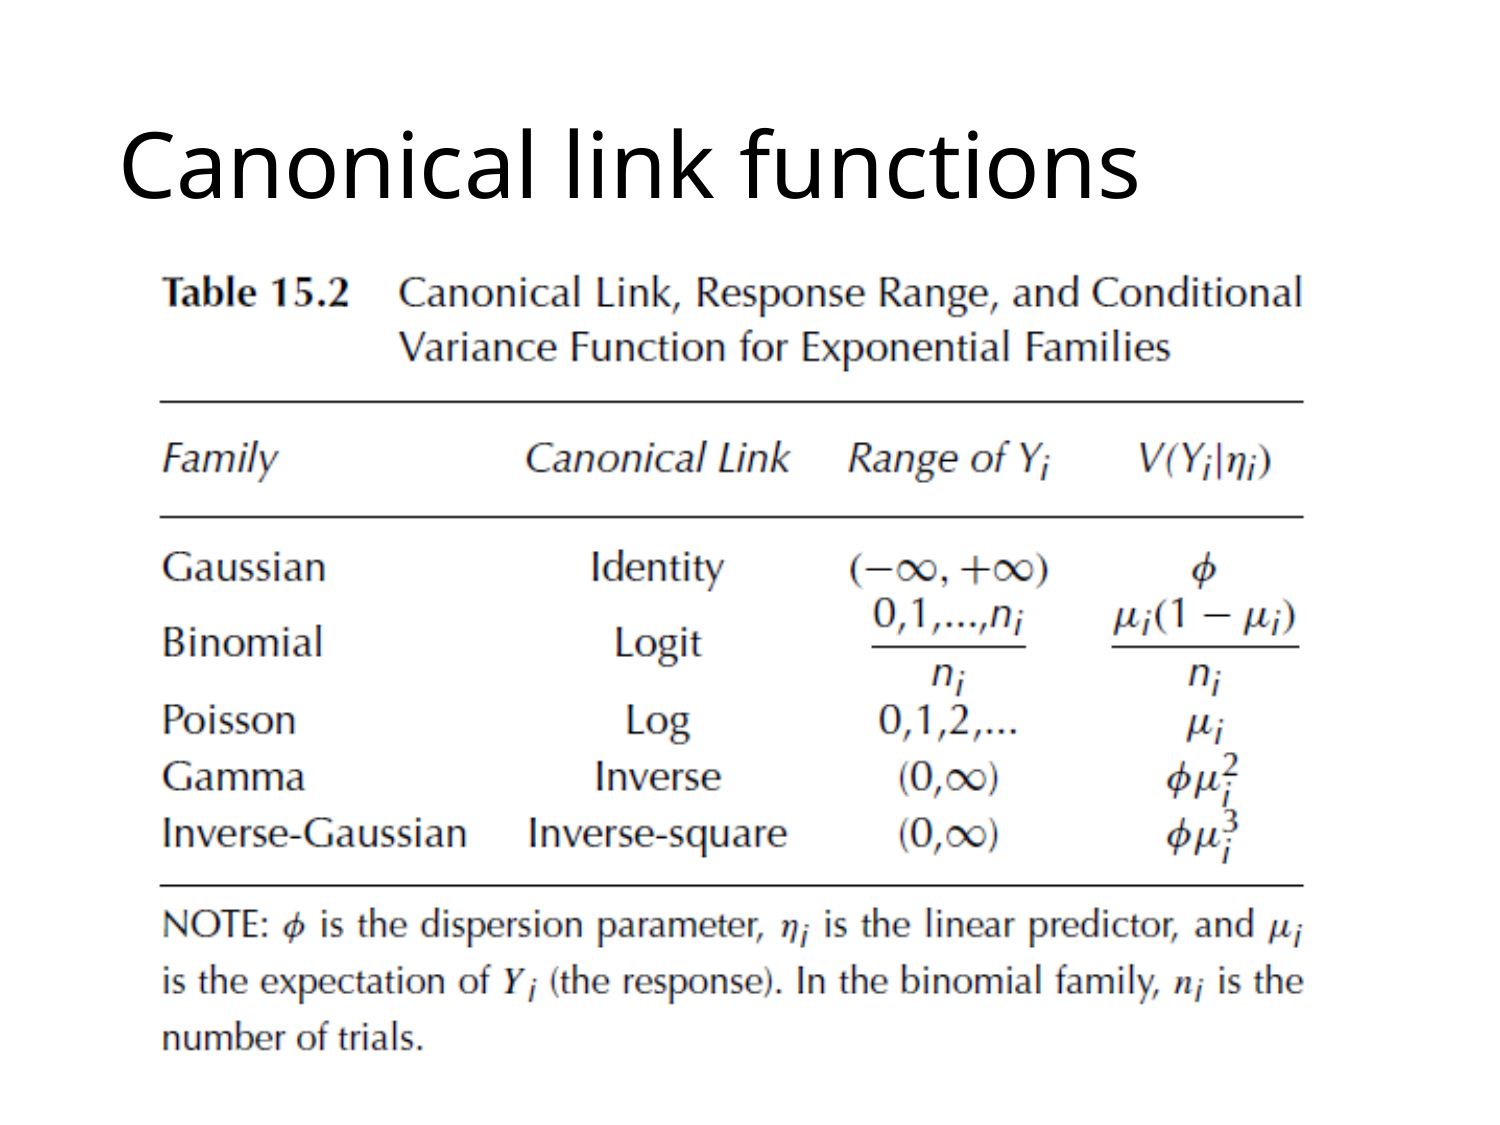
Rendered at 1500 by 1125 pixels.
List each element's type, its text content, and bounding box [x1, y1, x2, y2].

title Canonical link functions [103, 59, 1397, 278]
picture [154, 261, 1346, 1080]
